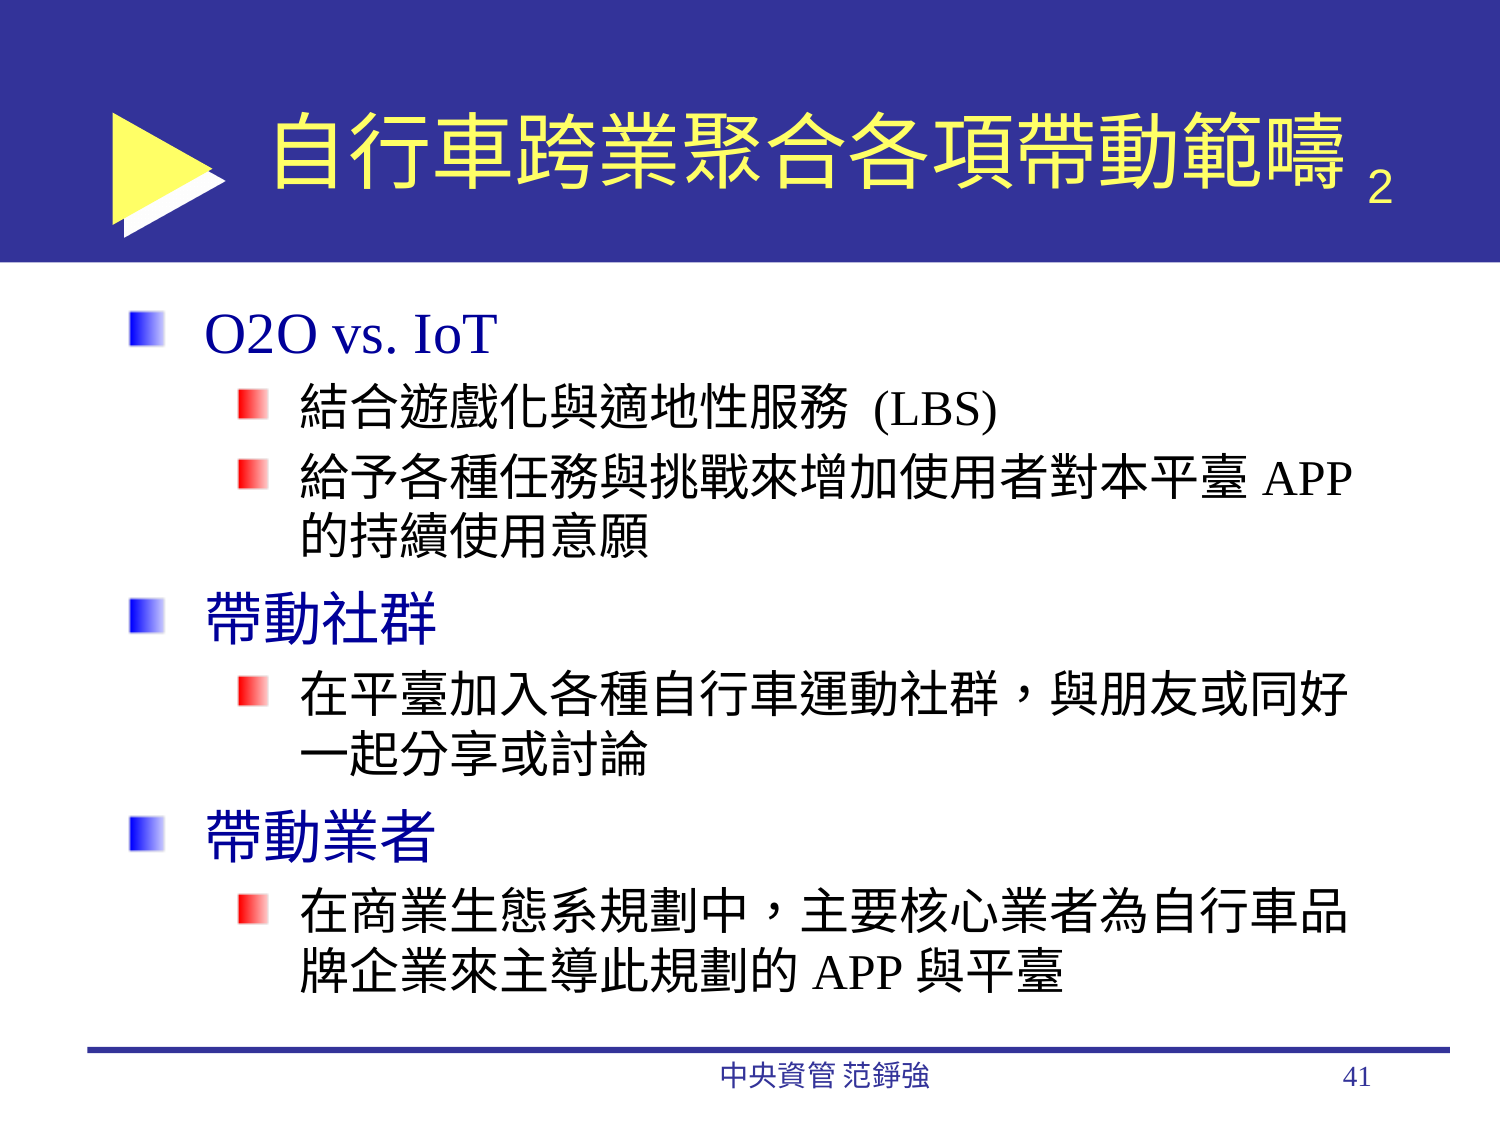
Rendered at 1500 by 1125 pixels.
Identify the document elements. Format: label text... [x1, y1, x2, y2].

picture [127, 309, 169, 351]
picture [236, 457, 272, 493]
list O2O vs. IoT 結合遊戲化與適地性服務 (LBS) 給予各種任務與挑戰來增加使用者對本平臺APP的持續使用意願 帶動社群 在平臺加入各種自行車運動社群，與朋友或同好一起分享或討論 帶動業者 在商業生態系規劃中，主要核心業者為自行車品牌企業來主導此規劃的APP與平臺 [112, 287, 1388, 963]
picture [236, 387, 272, 423]
slide_number 41 [1074, 1050, 1388, 1125]
picture [236, 674, 272, 710]
picture [236, 892, 272, 928]
picture [127, 814, 169, 856]
footer 中央資管 范錚強 [587, 1050, 1063, 1125]
title 自行車跨業聚合各項帶動範疇2 [249, 62, 1463, 250]
picture [127, 596, 169, 638]
